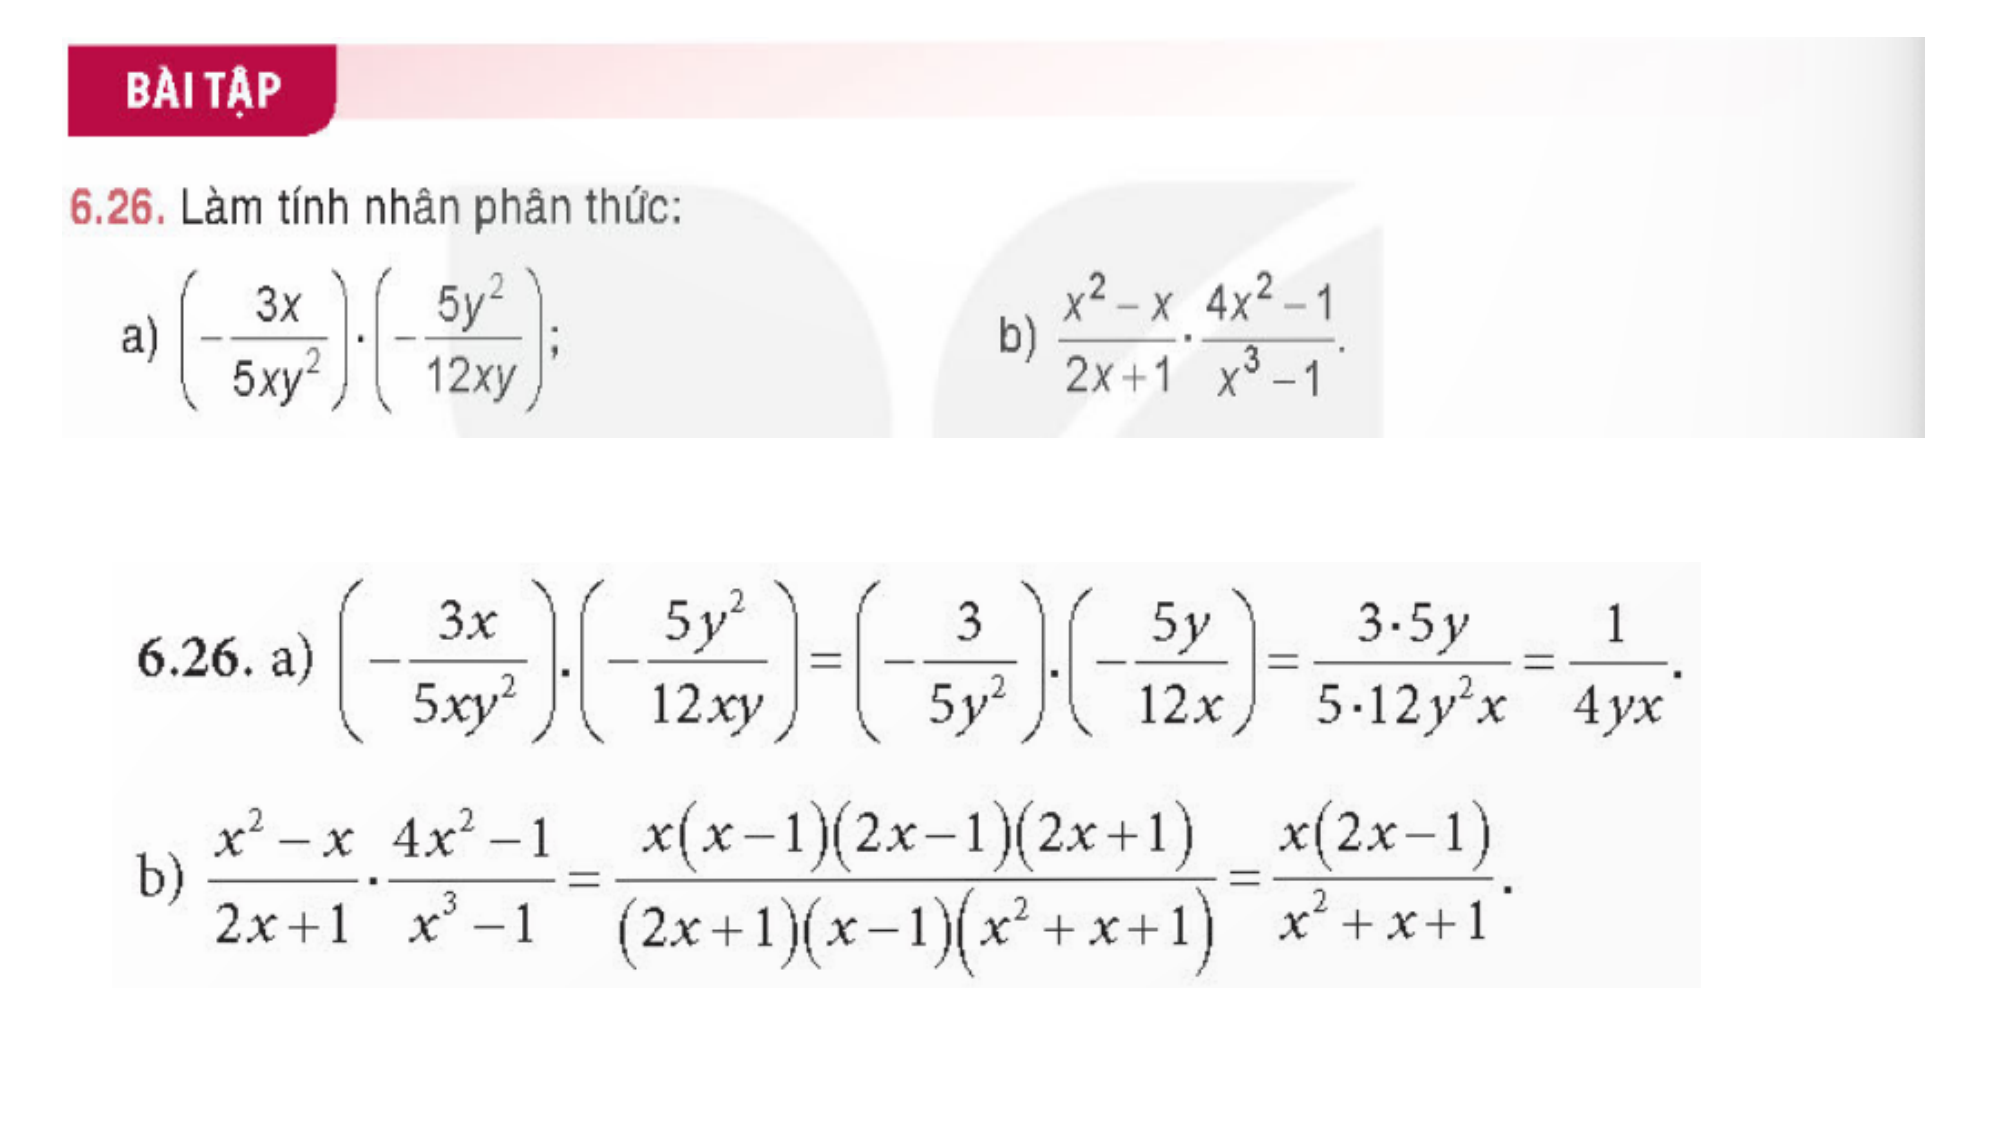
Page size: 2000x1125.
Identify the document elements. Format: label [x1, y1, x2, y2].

picture [111, 562, 1701, 988]
picture [61, 37, 1925, 438]
